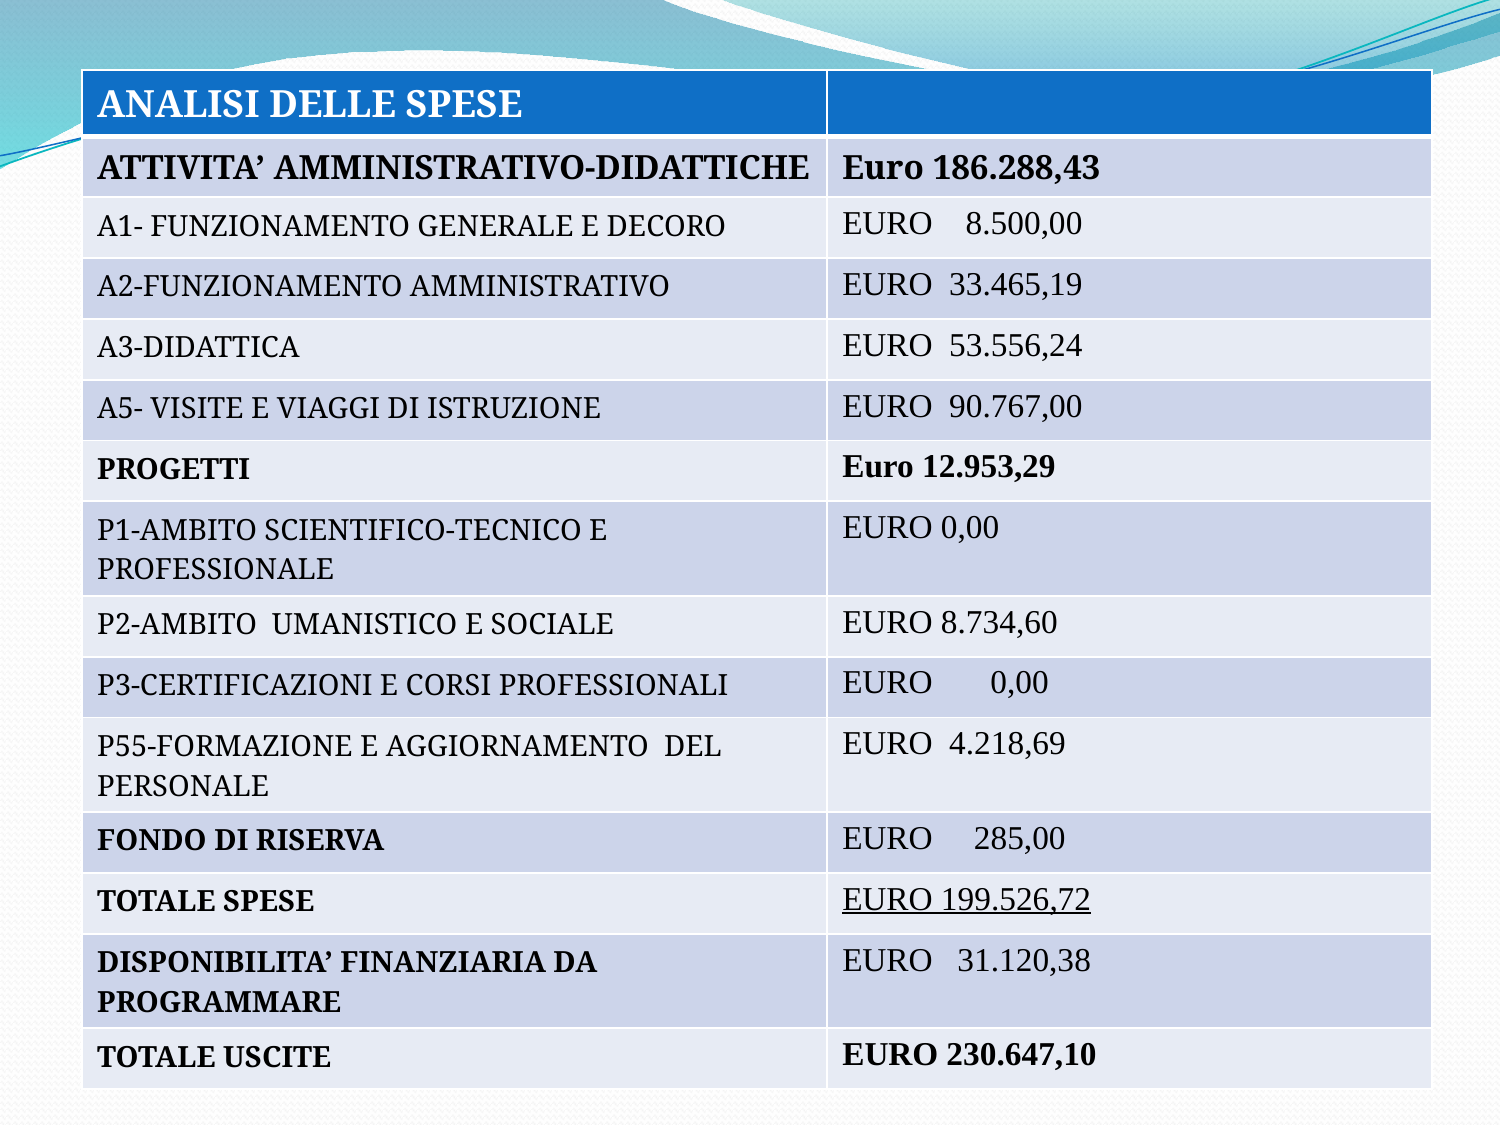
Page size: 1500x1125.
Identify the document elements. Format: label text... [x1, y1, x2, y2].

table_cell P3-CERTIFICAZIONI E CORSI PROFESSIONALI [83, 658, 826, 717]
table_cell EURO 8.500,00 [828, 198, 1431, 257]
table_header [828, 71, 1431, 134]
table_cell DISPONIBILITA’ FINANZIARIA DA PROGRAMMARE [83, 935, 826, 1027]
table_cell FONDO DI RISERVA [83, 813, 826, 872]
table_cell EURO 31.120,38 [828, 935, 1431, 1027]
table_cell ATTIVITA’ AMMINISTRATIVO-DIDATTICHE [83, 139, 826, 196]
table_cell EURO 90.767,00 [828, 381, 1431, 440]
table_cell EURO 4.218,69 [828, 718, 1431, 811]
table_header ANALISI DELLE SPESE [83, 71, 826, 134]
table_cell Euro 12.953,29 [828, 441, 1431, 500]
table_cell P1-AMBITO SCIENTIFICO-TECNICO E PROFESSIONALE [83, 502, 826, 595]
table_cell TOTALE SPESE [83, 874, 826, 933]
table_cell Euro 186.288,43 [828, 139, 1431, 196]
table_cell EURO 53.556,24 [828, 320, 1431, 379]
table_cell A1- FUNZIONAMENTO GENERALE E DECORO [83, 198, 826, 257]
table_cell EURO 230.647,10 [828, 1029, 1431, 1088]
table_cell TOTALE USCITE [83, 1029, 826, 1088]
table_cell A3-DIDATTICA [83, 320, 826, 379]
table_cell EURO 199.526,72 [828, 874, 1431, 933]
table_cell P55-FORMAZIONE E AGGIORNAMENTO DEL PERSONALE [83, 718, 826, 811]
table_cell EURO 33.465,19 [828, 259, 1431, 318]
table_cell P2-AMBITO UMANISTICO E SOCIALE [83, 597, 826, 656]
table_cell A5- VISITE E VIAGGI DI ISTRUZIONE [83, 381, 826, 440]
table_cell A2-FUNZIONAMENTO AMMINISTRATIVO [83, 259, 826, 318]
table_cell EURO 0,00 [828, 502, 1431, 595]
table_cell EURO 8.734,60 [828, 597, 1431, 656]
table_cell EURO 285,00 [828, 813, 1431, 872]
table_cell PROGETTI [83, 441, 826, 500]
table_cell EURO 0,00 [828, 658, 1431, 717]
